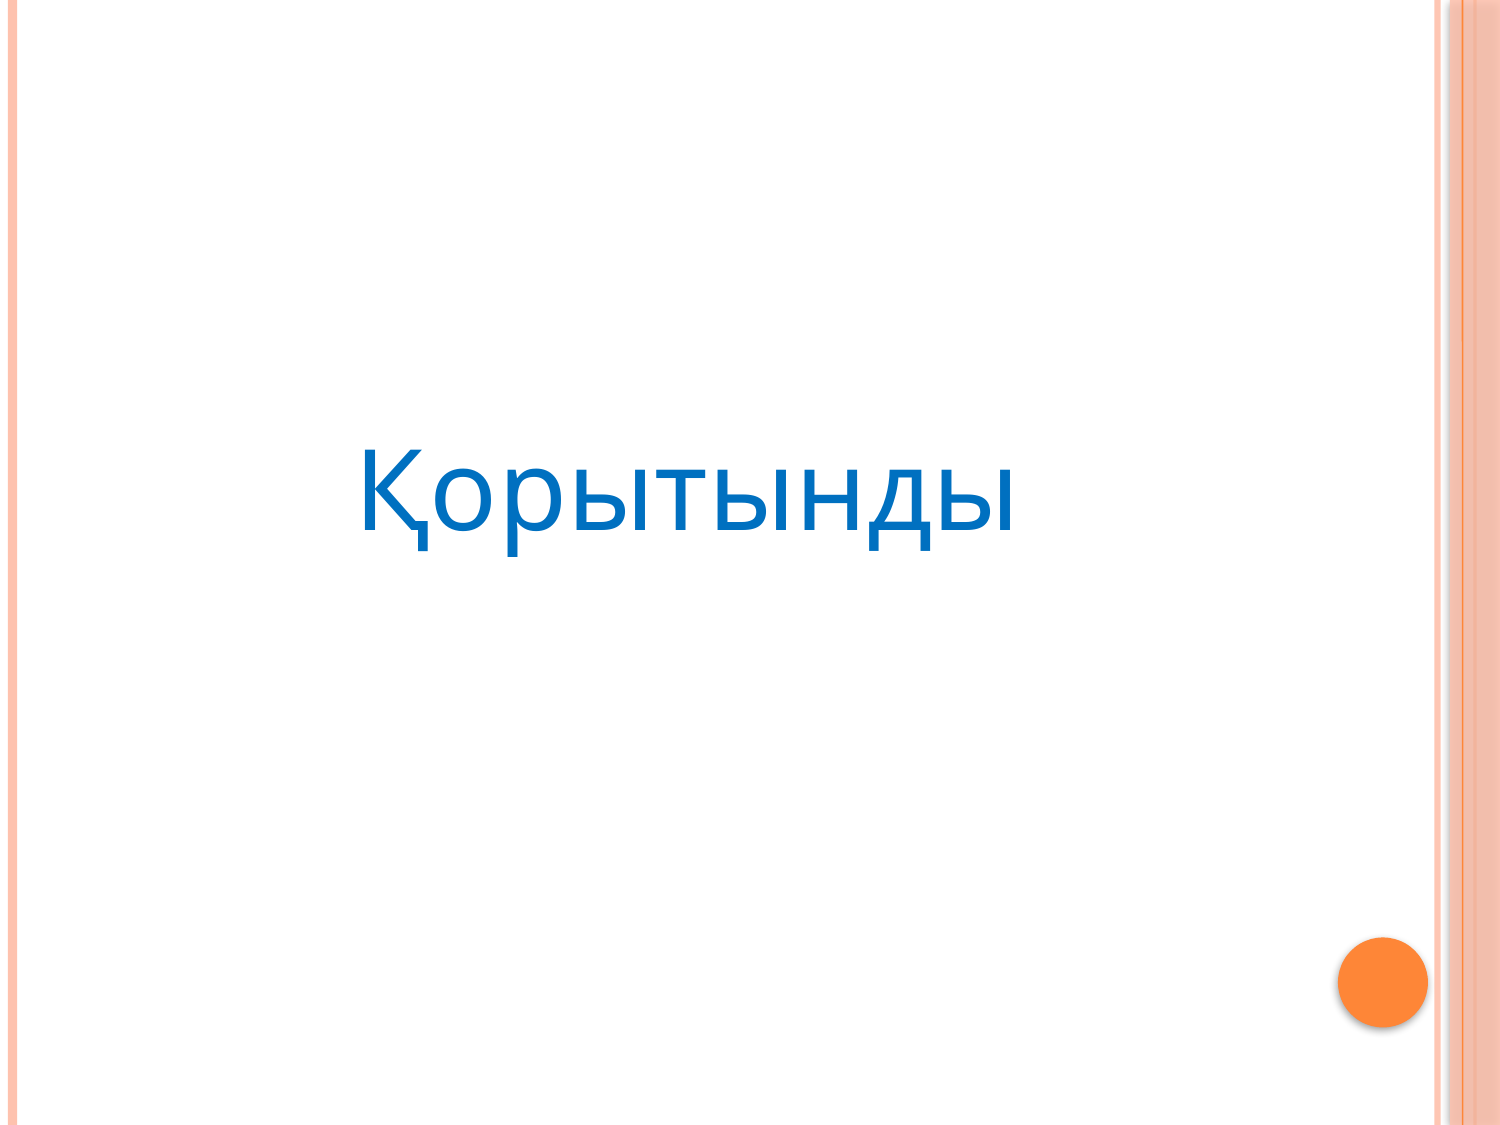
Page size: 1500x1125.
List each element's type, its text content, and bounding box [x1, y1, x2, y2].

list Қорытынды [75, 262, 1300, 1062]
